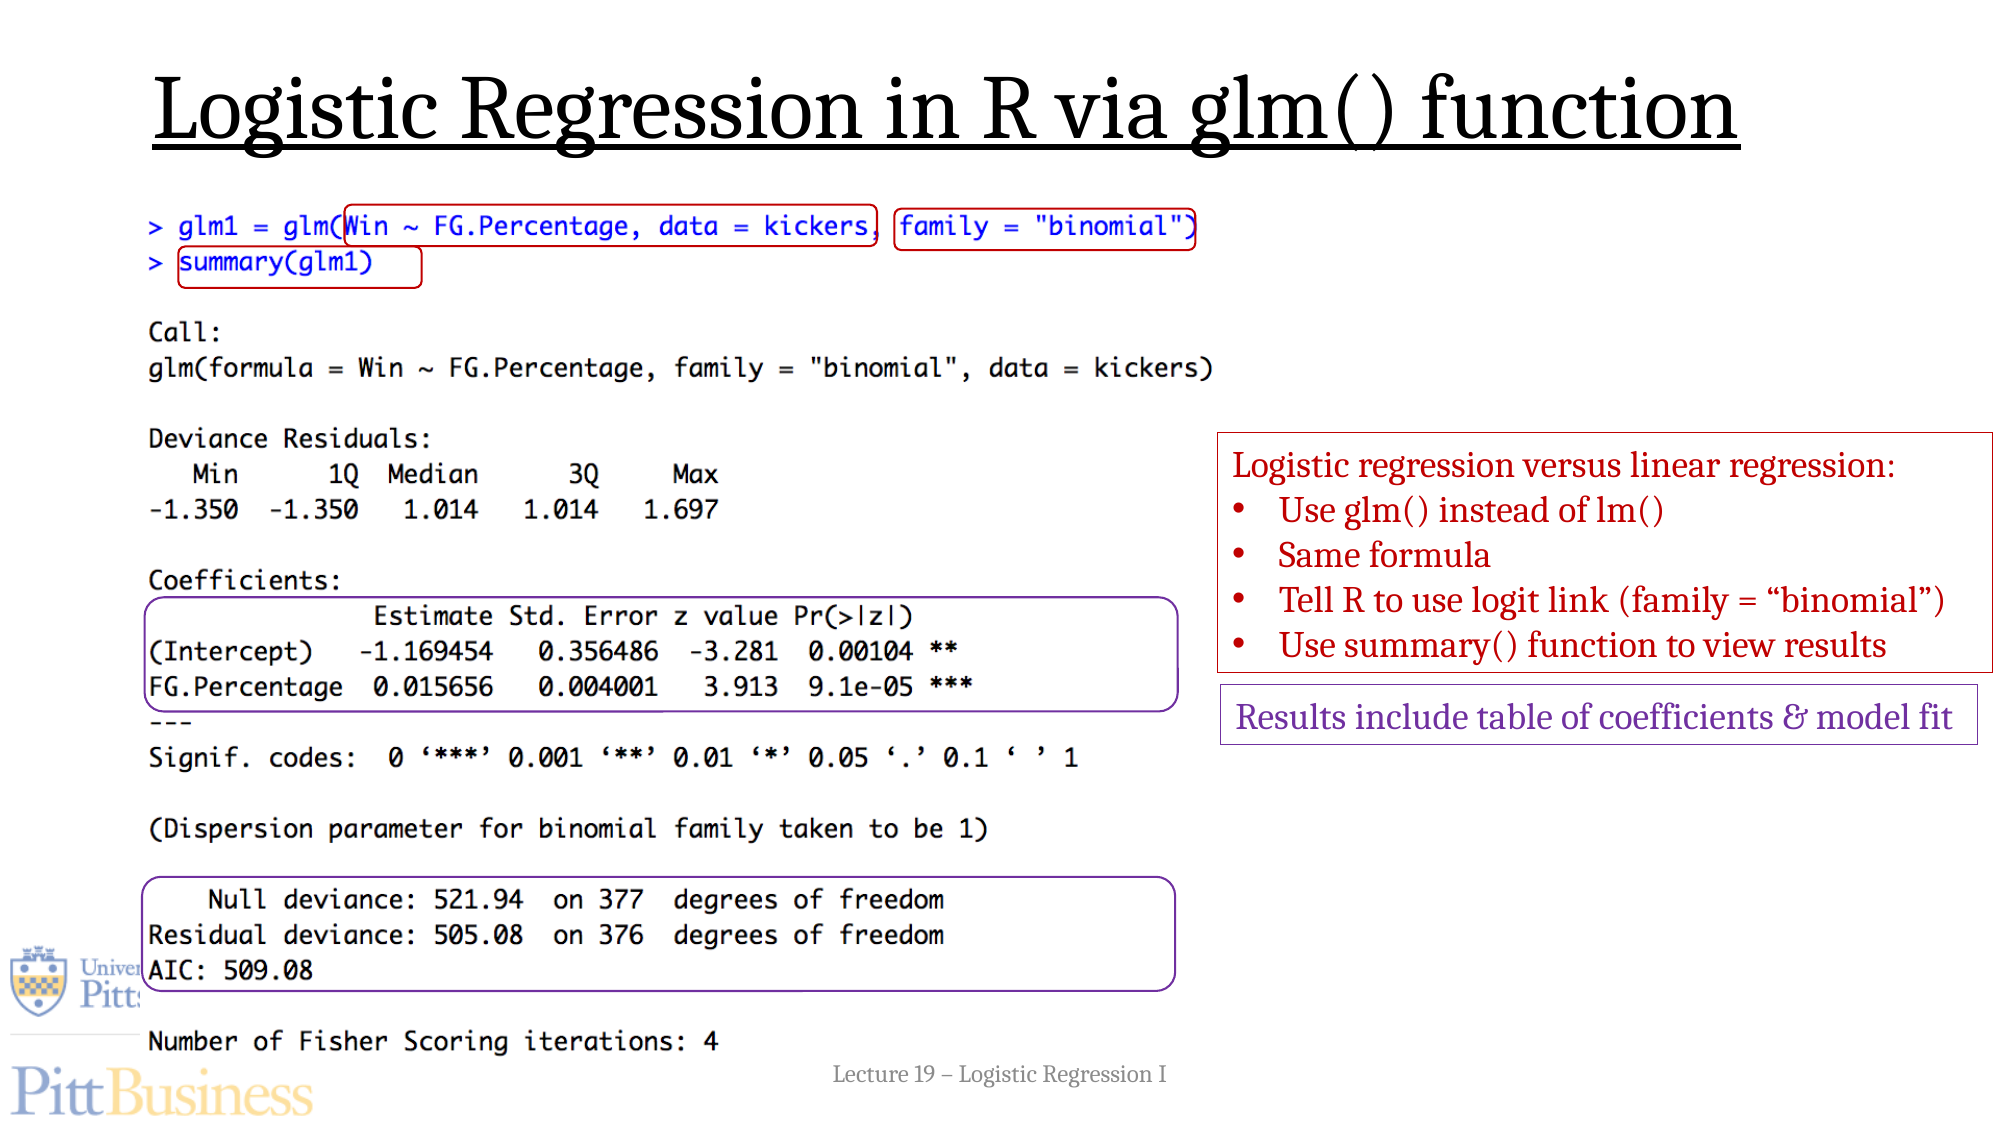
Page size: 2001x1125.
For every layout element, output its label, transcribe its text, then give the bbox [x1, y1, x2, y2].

text_box Results include table of coefficients & model fit [1509, 684, 1978, 745]
picture [139, 210, 1509, 1065]
footer Lecture 19 – Logistic Regression I [662, 1065, 1338, 1103]
title Logistic Regression in R via glm() function [137, 0, 1863, 218]
text_box [343, 203, 878, 210]
text_box Logistic regression versus linear regression: Use glm() instead of lm() Same formula Tell R to use logit link (family = “binomial”) Use summary() function to view results [1509, 432, 1993, 673]
